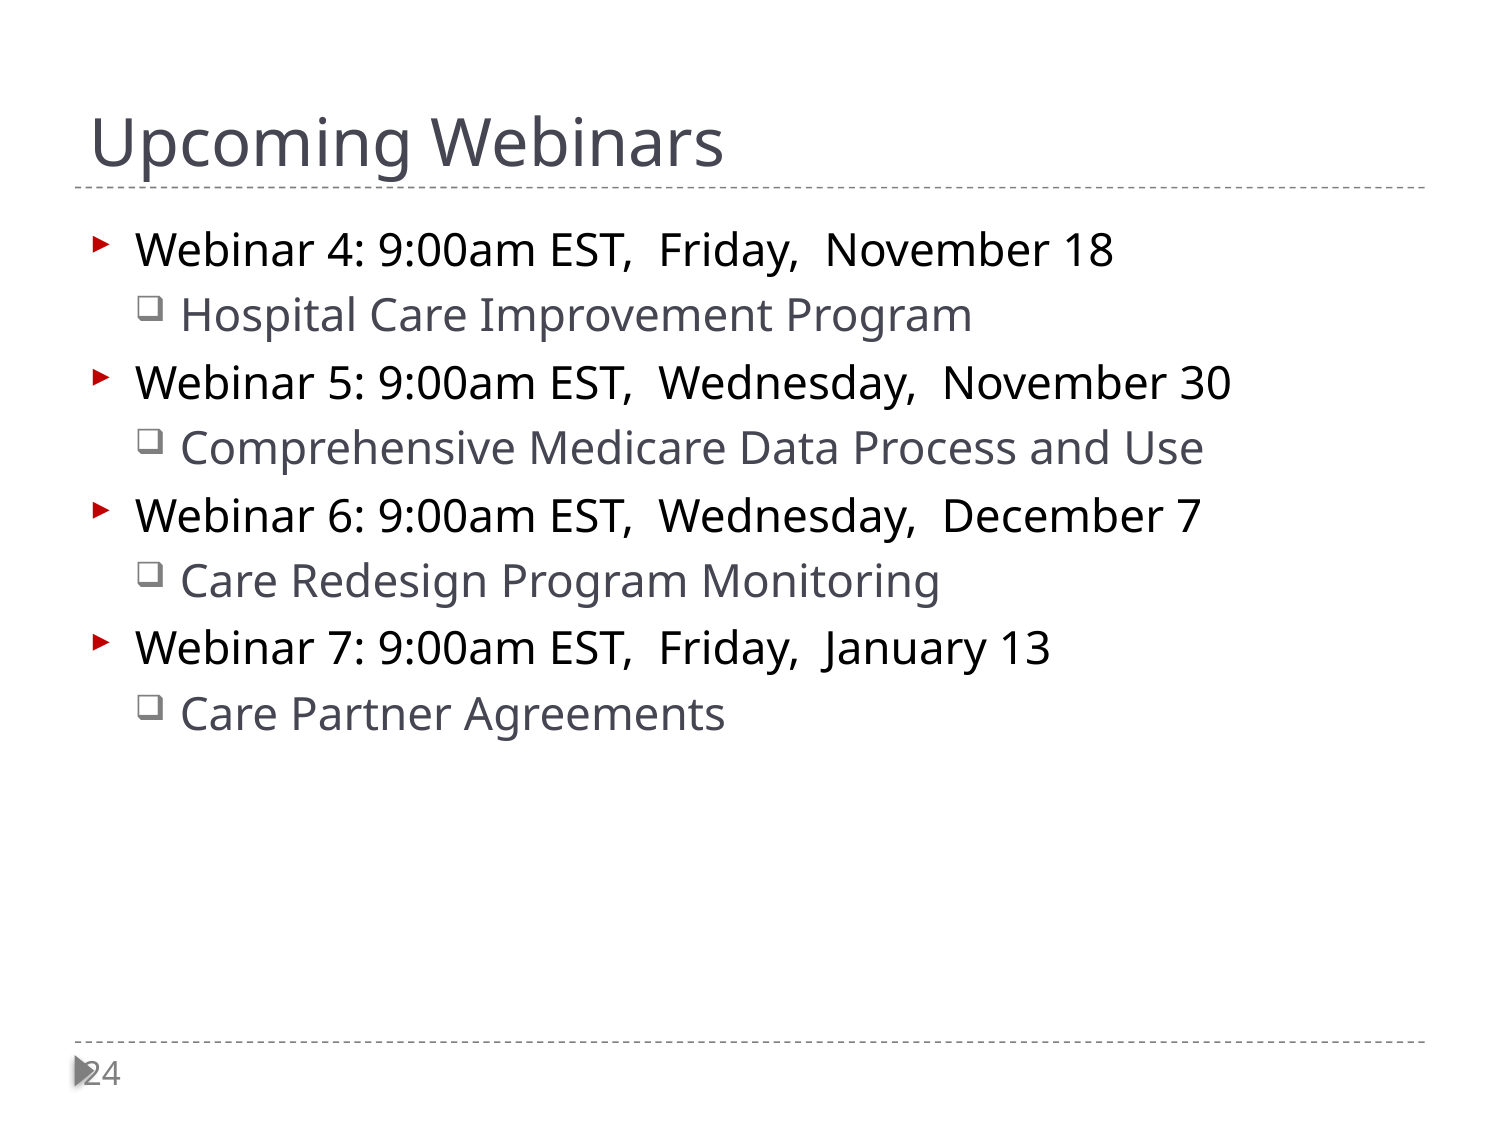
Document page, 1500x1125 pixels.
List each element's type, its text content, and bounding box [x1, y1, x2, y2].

title Upcoming Webinars [75, 24, 1425, 188]
list Webinar 4: 9:00am EST, Friday, November 18 Hospital Care Improvement Program Webinar 5: 9:00am EST, Wednesday, November 30 Comprehensive Medicare Data Process and Use Webinar 6: 9:00am EST, Wednesday, December 7 Care Redesign Program Monitoring Webinar 7: 9:00am EST, Friday, January 13 Care Partner Agreements [75, 213, 1425, 1024]
